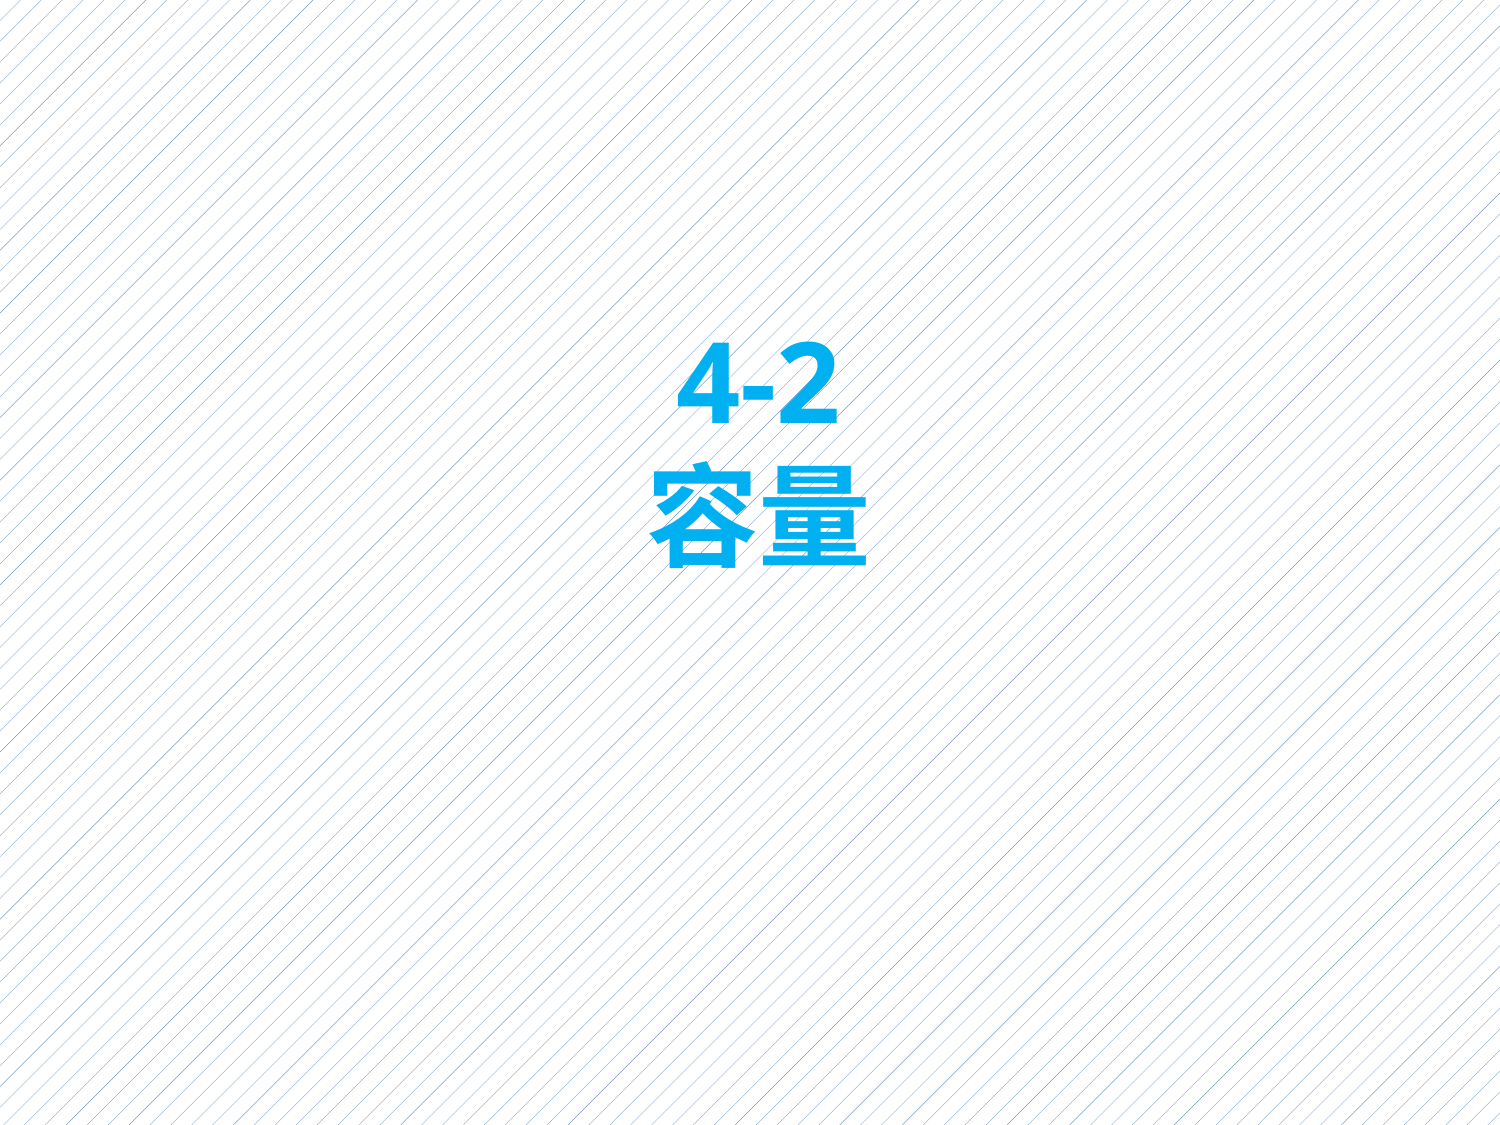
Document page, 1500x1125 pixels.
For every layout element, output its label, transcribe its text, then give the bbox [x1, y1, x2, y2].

title 4-2 容量 [64, 290, 1453, 589]
